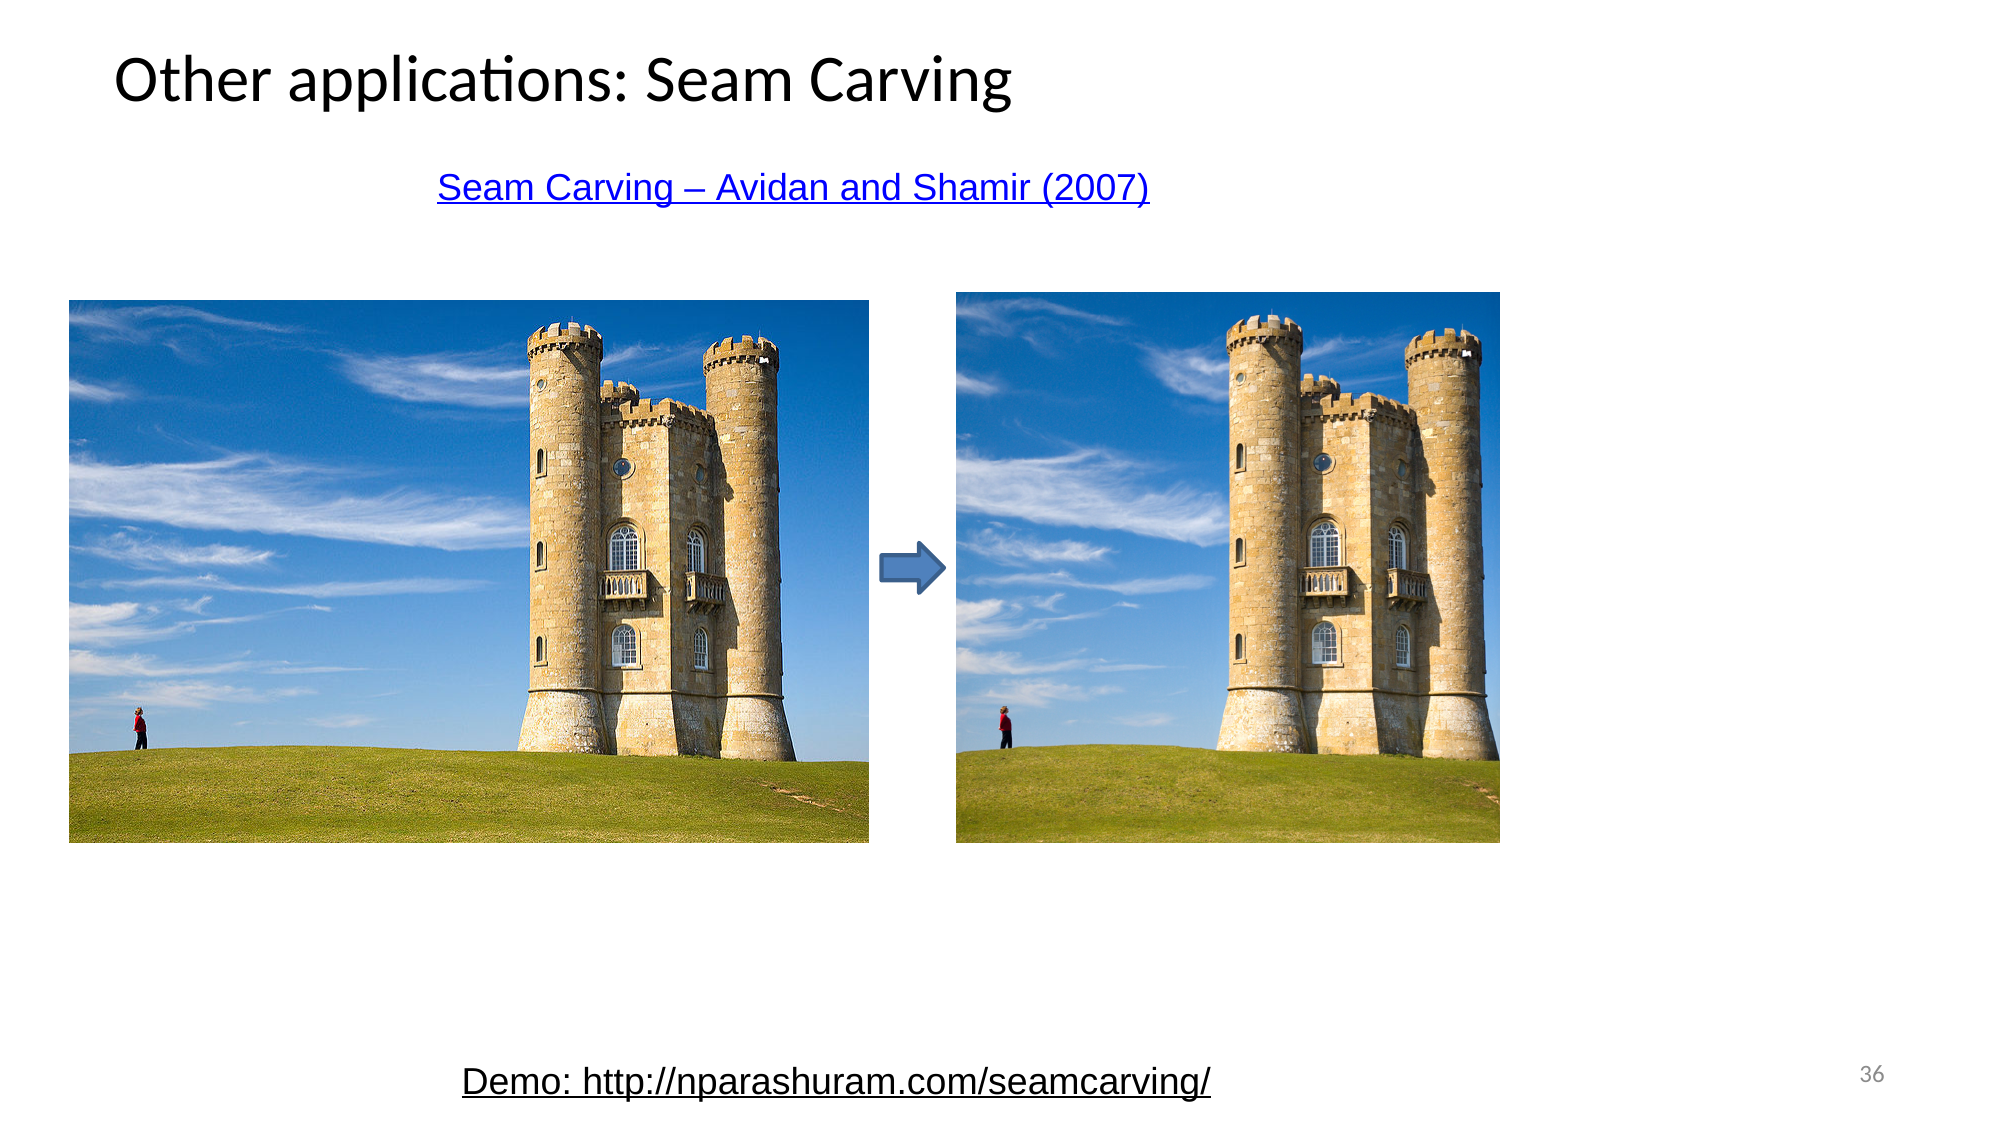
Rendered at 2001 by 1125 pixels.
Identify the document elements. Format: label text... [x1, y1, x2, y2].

title Other applications: Seam Carving [99, 0, 1901, 151]
slide_number 36 [1433, 1042, 1900, 1103]
text_box Demo: http://nparashuram.com/seamcarving/ [446, 1049, 1237, 1110]
text_box [879, 540, 947, 595]
picture [68, 300, 870, 844]
picture [956, 292, 1501, 844]
text_box Seam Carving – Avidan and Shamir (2007) [422, 155, 1165, 216]
